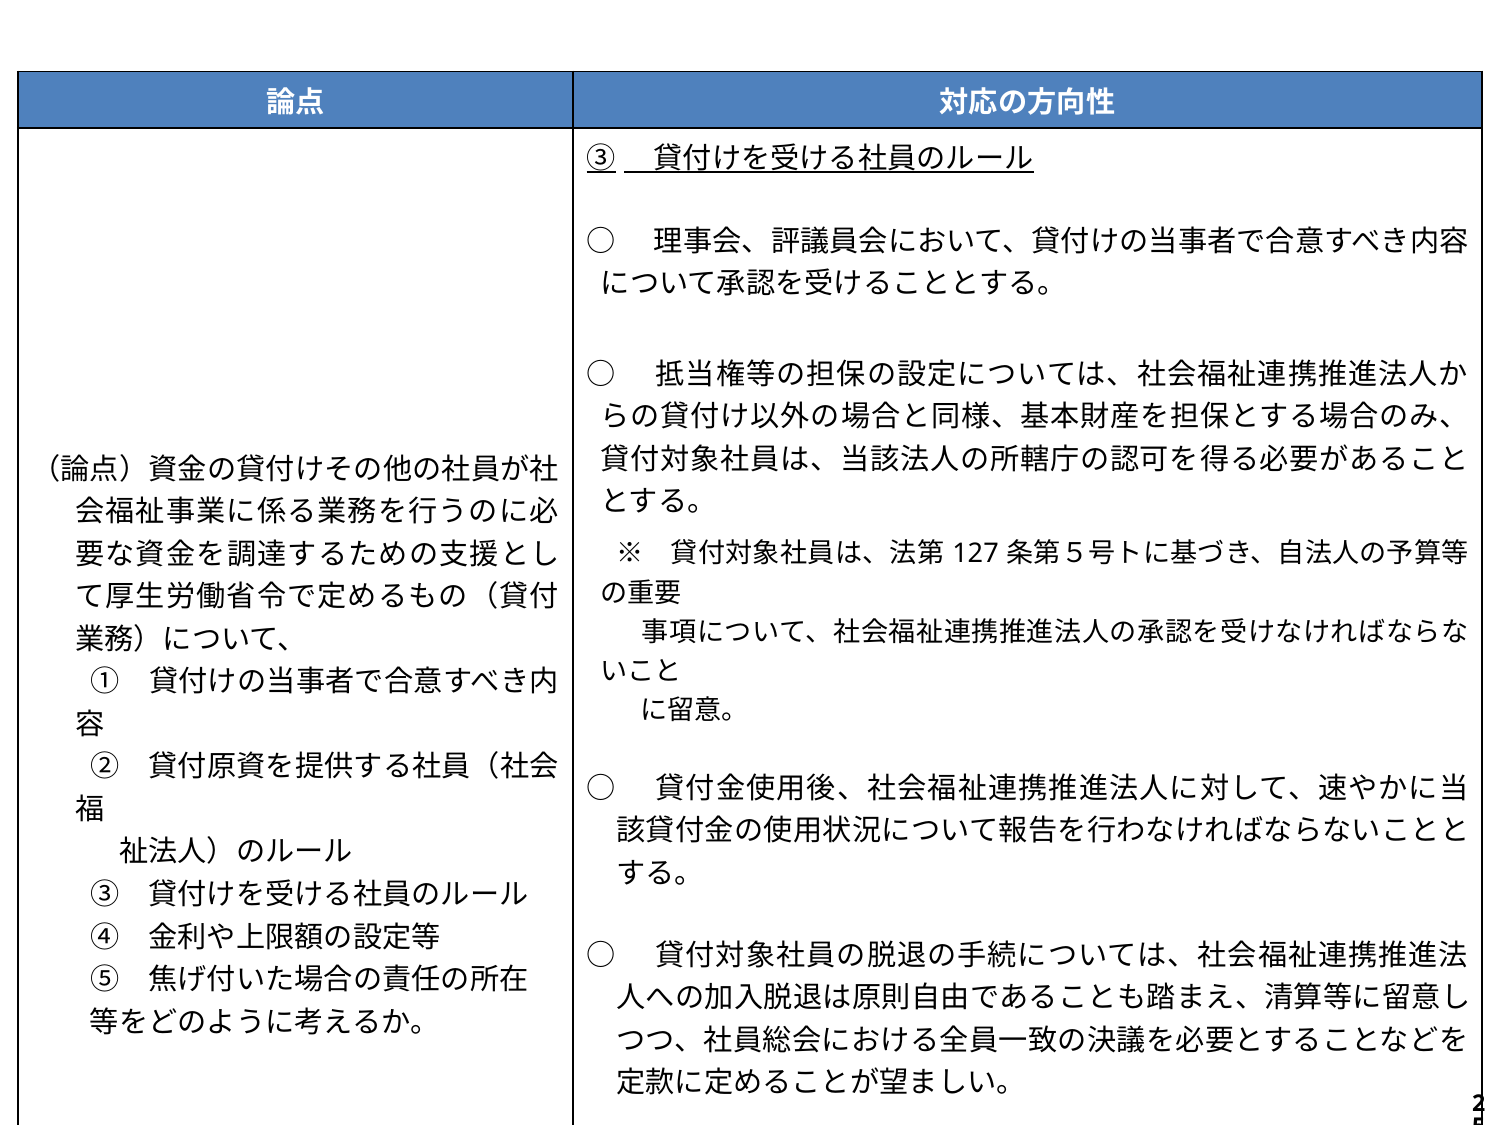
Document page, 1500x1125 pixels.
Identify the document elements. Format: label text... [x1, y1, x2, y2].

slide_number 24 [1460, 771, 1500, 1125]
table_header 論点 [19, 72, 572, 127]
table_header 対応の方向性 [574, 72, 1481, 127]
table_cell ③ 貸付けを受ける社員のルール ○ 理事会、評議員会において、貸付けの当事者で合意すべき内容について承認を受けることとする。 ○ 抵当権等の担保の設定については、社会福祉連携推進法人からの貸付け以外の場合と同様、基本財産を担保とする場合のみ、貸付対象社員は、当該法人の所轄庁の認可を得る必要があることとする。 ※ 貸付対象社員は、法第127条第５号トに基づき、自法人の予算等の重要 事項について、社会福祉連携推進法人の承認を受けなければならないこと に留意。 ○ 貸付金使用後、社会福祉連携推進法人に対して、速やかに当該貸付金の使用状況について報告を行わなければならないこととする。 ○ 貸付対象社員の脱退の手続については、社会福祉連携推進法人への加入脱退は原則自由であることも踏まえ、清算等に留意しつつ、社員総会における全員一致の決議を必要とすることなどを定款に定めることが望ましい。 ○ 複数の社会福祉連携推進法人から同時に貸付けを受けることはできないこととする。 ○ 同一社員が複数回貸付けを受けることを妨げるものではないが、この場合、既貸付金が完済されている必要があることとする。 [574, 129, 1481, 1125]
table_cell （論点）資金の貸付けその他の社員が社会福祉事業に係る業務を行うのに必要な資金を調達するための支援として厚生労働省令で定めるもの（貸付業務）について、 ① 貸付けの当事者で合意すべき内容 ② 貸付原資を提供する社員（社会福 祉法人）のルール ③ 貸付けを受ける社員のルール ④ 金利や上限額の設定等 ⑤ 焦げ付いた場合の責任の所在 等をどのように考えるか。 [19, 129, 572, 1125]
